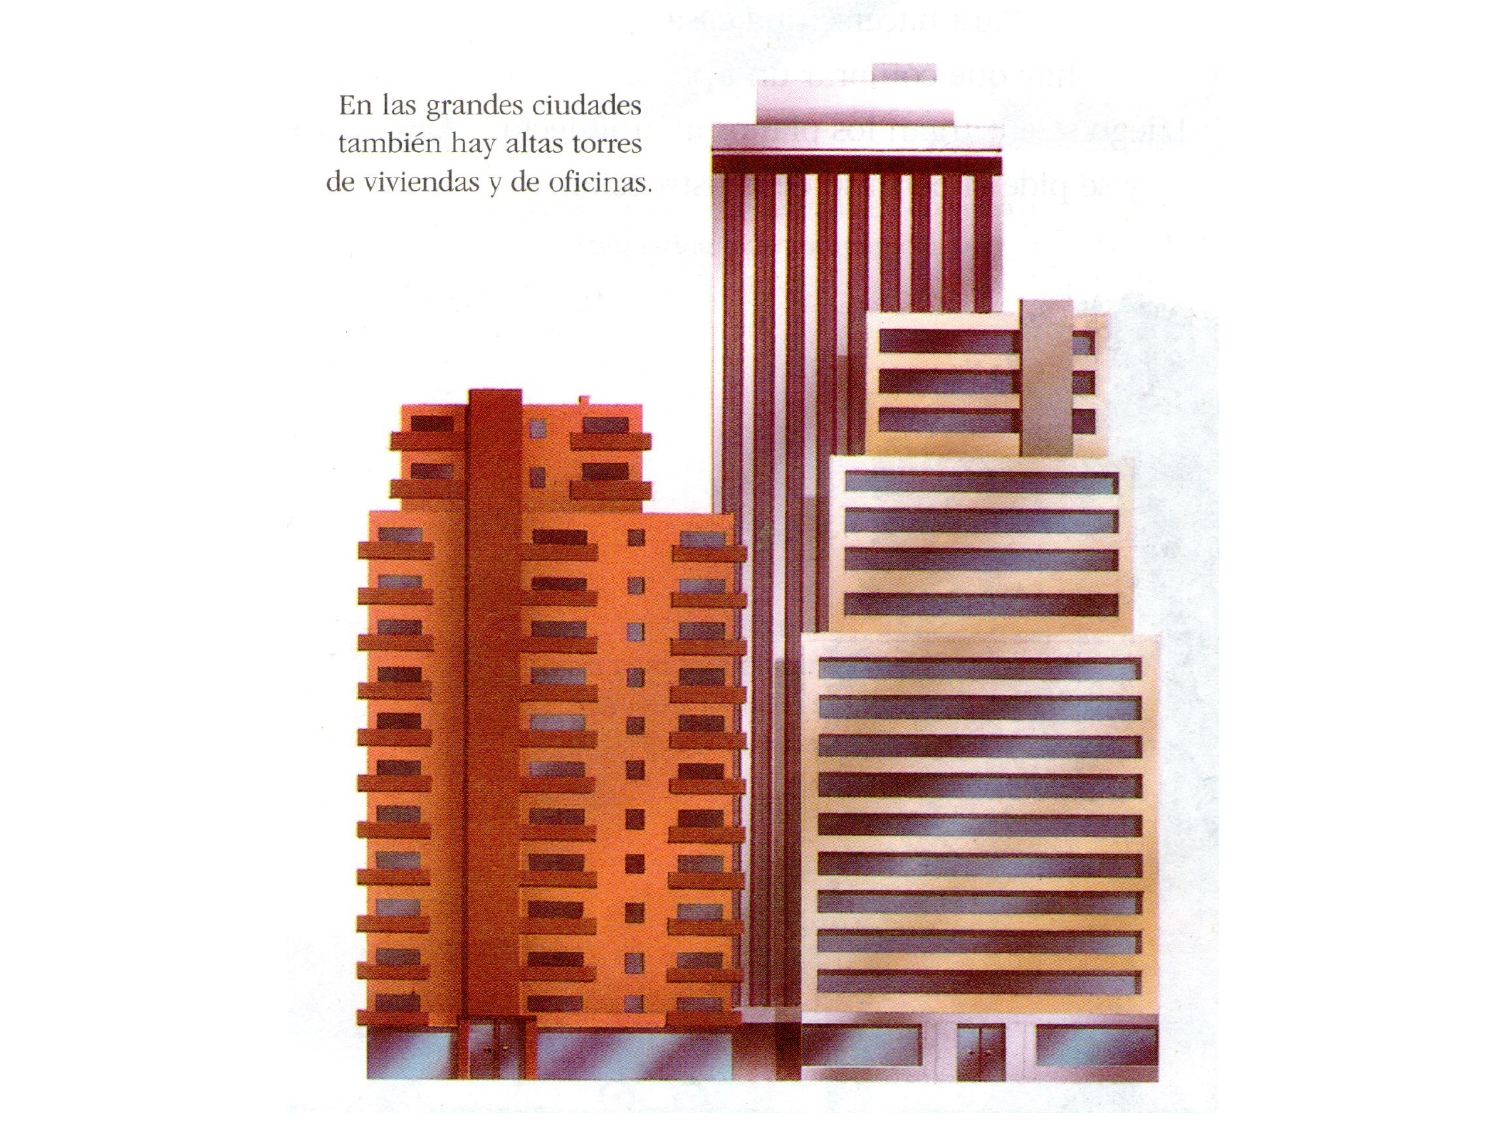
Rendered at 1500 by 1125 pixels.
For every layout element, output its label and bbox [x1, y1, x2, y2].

picture [287, 0, 1219, 1113]
